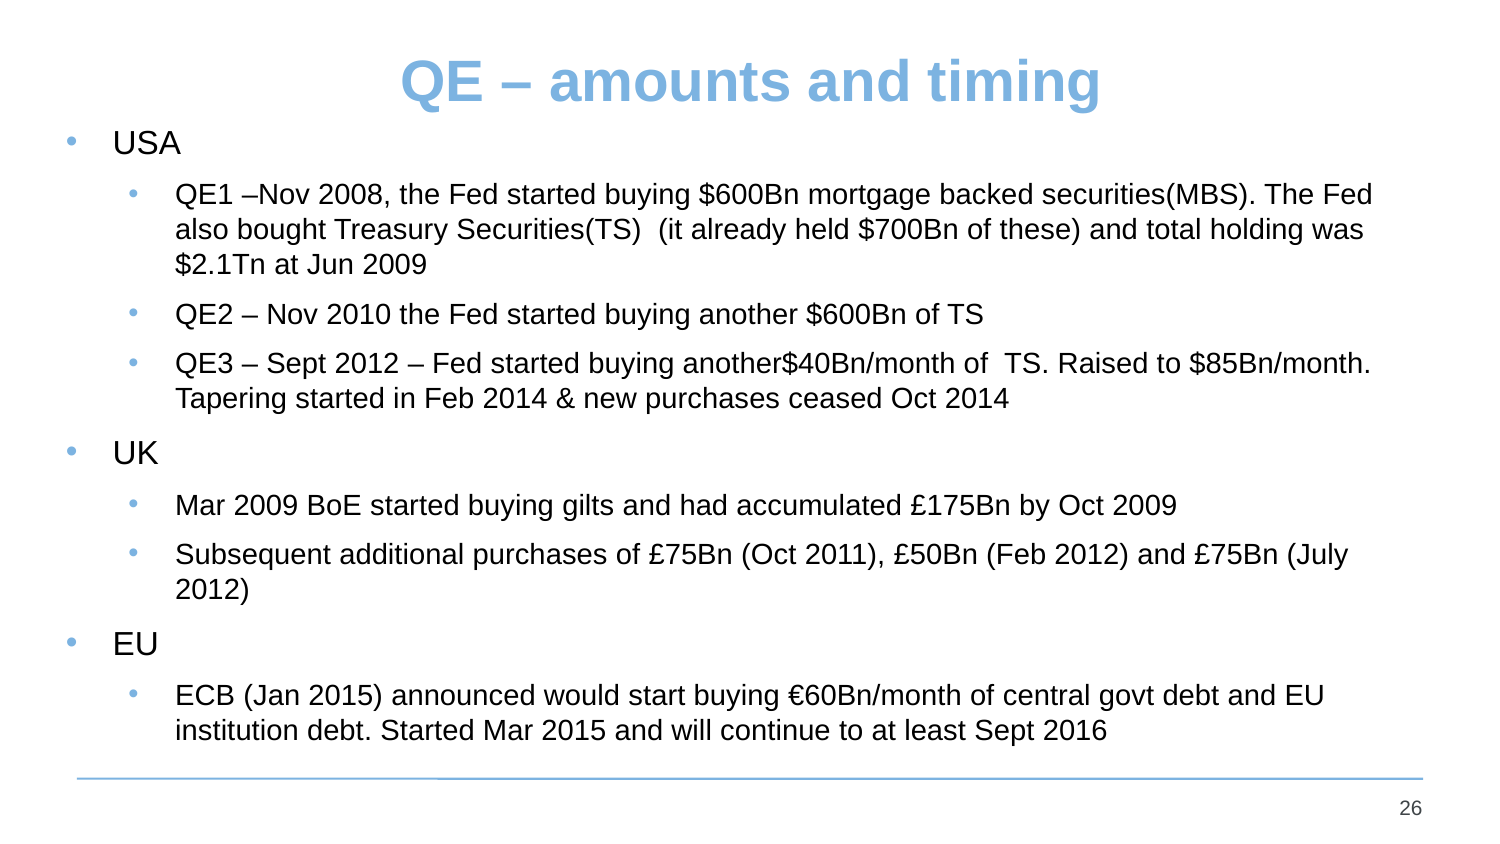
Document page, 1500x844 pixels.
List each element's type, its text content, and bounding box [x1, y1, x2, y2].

list USA QE1 –Nov 2008, the Fed started buying $600Bn mortgage backed securities(MBS). The Fed also bought Treasury Securities(TS) (it already held $700Bn of these) and total holding was $2.1Tn at Jun 2009 QE2 – Nov 2010 the Fed started buying another $600Bn of TS QE3 – Sept 2012 – Fed started buying another$40Bn/month of TS. Raised to $85Bn/month. Tapering started in Feb 2014 & new purchases ceased Oct 2014 UK Mar 2009 BoE started buying gilts and had accumulated £175Bn by Oct 2009 Subsequent additional purchases of £75Bn (Oct 2011), £50Bn (Feb 2012) and £75Bn (July 2012) EU ECB (Jan 2015) announced would start buying €60Bn/month of central govt debt and EU institution debt. Started Mar 2015 and will continue to at least Sept 2016 [53, 114, 1414, 686]
title QE – amounts and timing [76, 55, 1427, 101]
slide_number 26 [1328, 787, 1436, 830]
